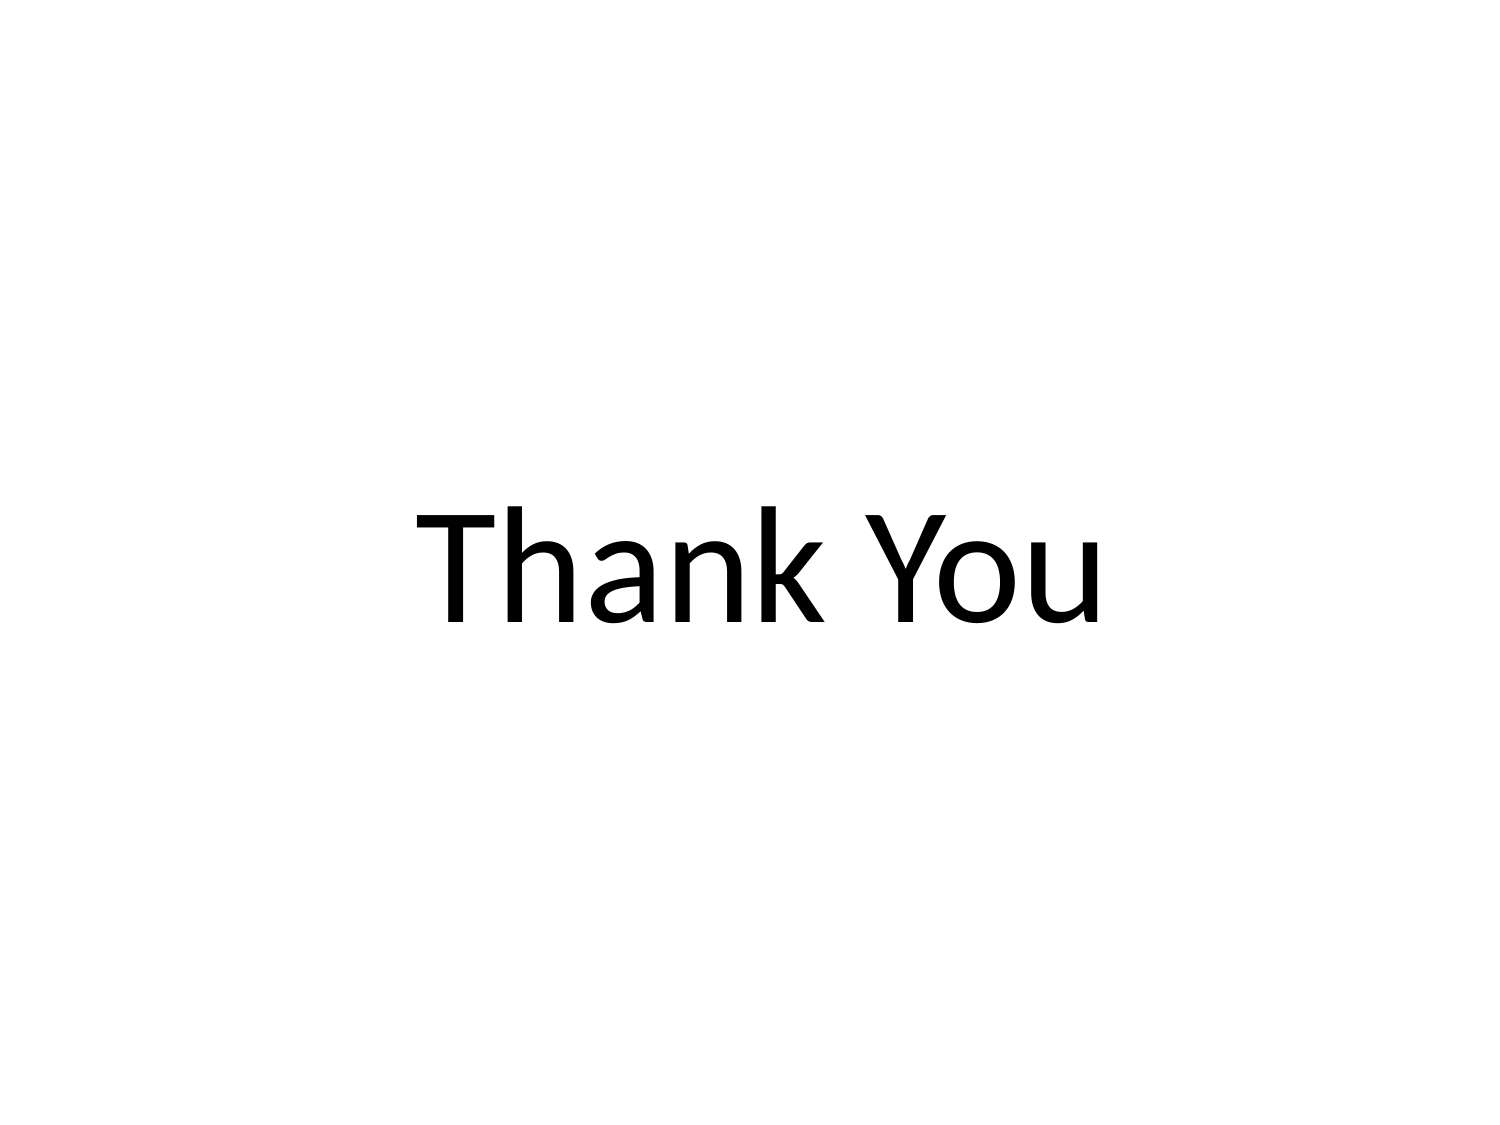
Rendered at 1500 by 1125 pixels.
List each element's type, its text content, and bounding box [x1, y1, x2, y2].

title Thank You [124, 424, 1401, 688]
